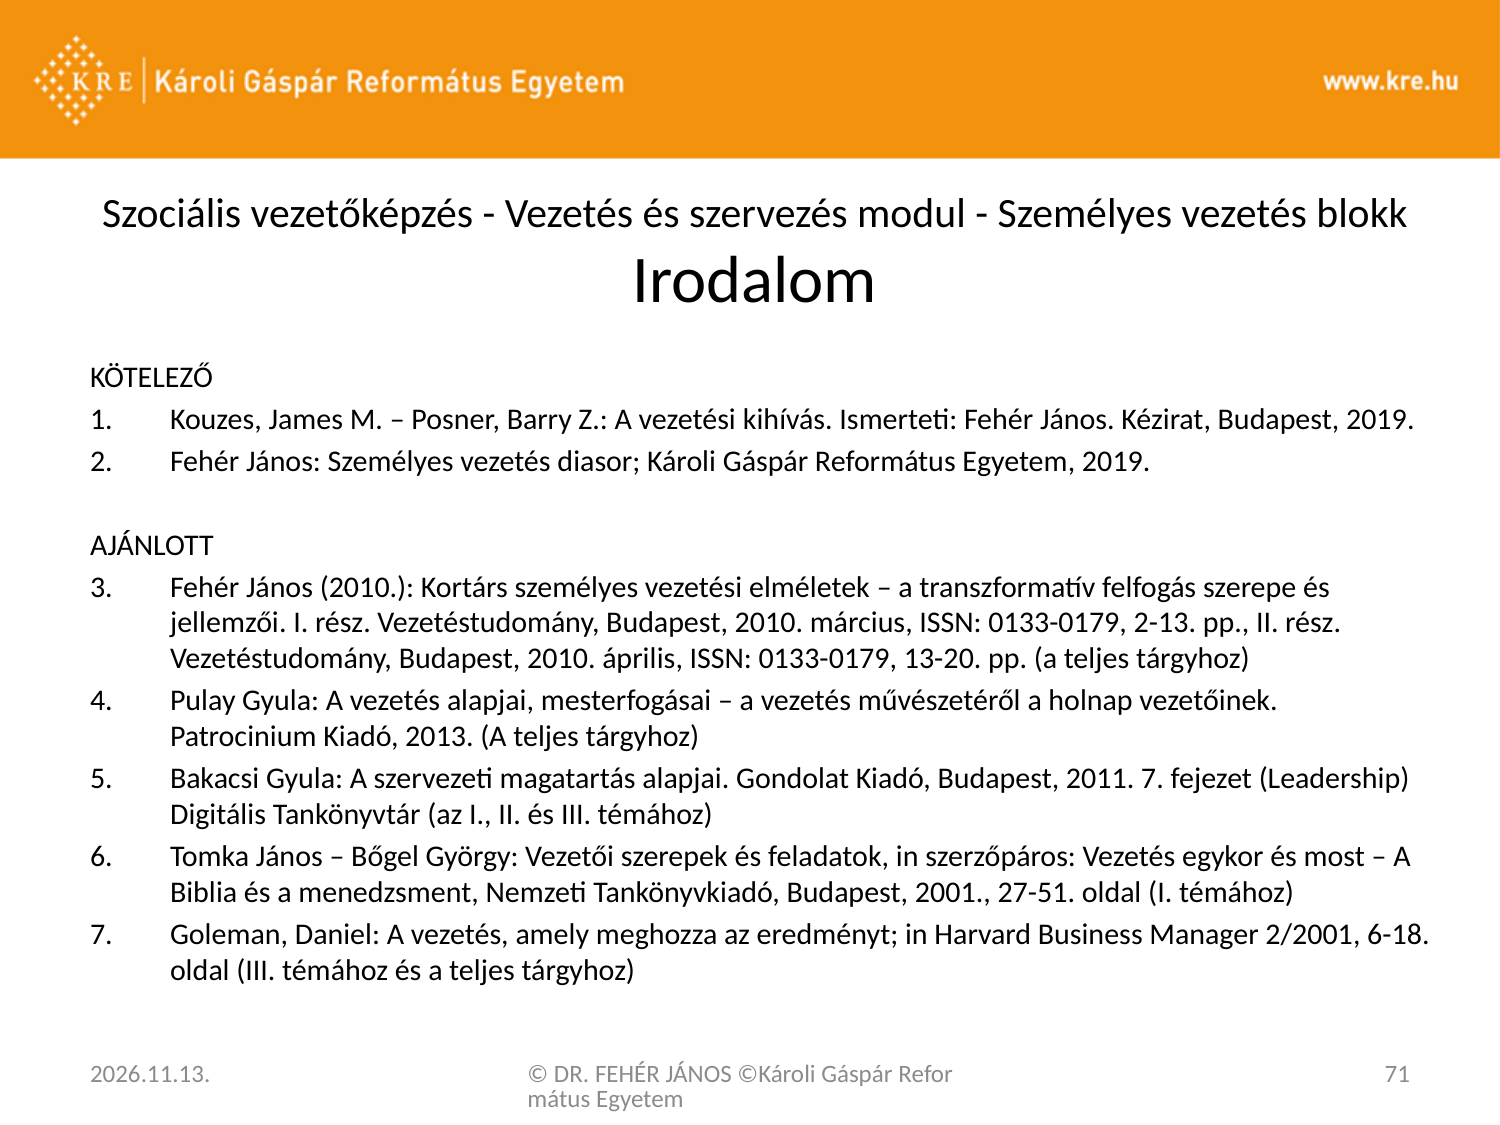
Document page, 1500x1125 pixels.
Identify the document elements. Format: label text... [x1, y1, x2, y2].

picture [0, 0, 1500, 1125]
footer © DR. FEHÉR JÁNOS ©Károli Gáspár Református Egyetem [512, 1042, 988, 1103]
slide_number 2020. 03. 03. [75, 1042, 425, 1103]
title Szociális vezetőképzés - Vezetés és szervezés modul - Személyes vezetés blokk Irodalom [75, 174, 1436, 327]
list KÖTELEZŐ Kouzes, James M. – Posner, Barry Z.: A vezetési kihívás. Ismerteti: Fehér János. Kézirat, Budapest, 2019. Fehér János: Személyes vezetés diasor; Károli Gáspár Református Egyetem, 2019. AJÁNLOTT Fehér János (2010.): Kortárs személyes vezetési elméletek – a transzformatív felfogás szerepe és jellemzői. I. rész. Vezetéstudomány, Budapest, 2010. március, ISSN: 0133-0179, 2-13. pp., II. rész. Vezetéstudomány, Budapest, 2010. április, ISSN: 0133-0179, 13-20. pp. (a teljes tárgyhoz) Pulay Gyula: A vezetés alapjai, mesterfogásai – a vezetés művészetéről a holnap vezetőinek. Patrocinium Kiadó, 2013. (A teljes tárgyhoz) Bakacsi Gyula: A szervezeti magatartás alapjai. Gondolat Kiadó, Budapest, 2011. 7. fejezet (Leadership) Digitális Tankönyvtár (az I., II. és III. témához) Tomka János – Bőgel György: Vezetői szerepek és feladatok, in szerzőpáros: Vezetés egykor és most – A Biblia és a menedzsment, Nemzeti Tankönyvkiadó, Budapest, 2001., 27-51. oldal (I. témához) Goleman, Daniel: A vezetés, amely meghozza az eredményt; in Harvard Business Manager 2/2001, 6-18. oldal (III. témához és a teljes tárgyhoz) [75, 349, 1447, 1035]
slide_number 71 [1074, 1042, 1425, 1103]
